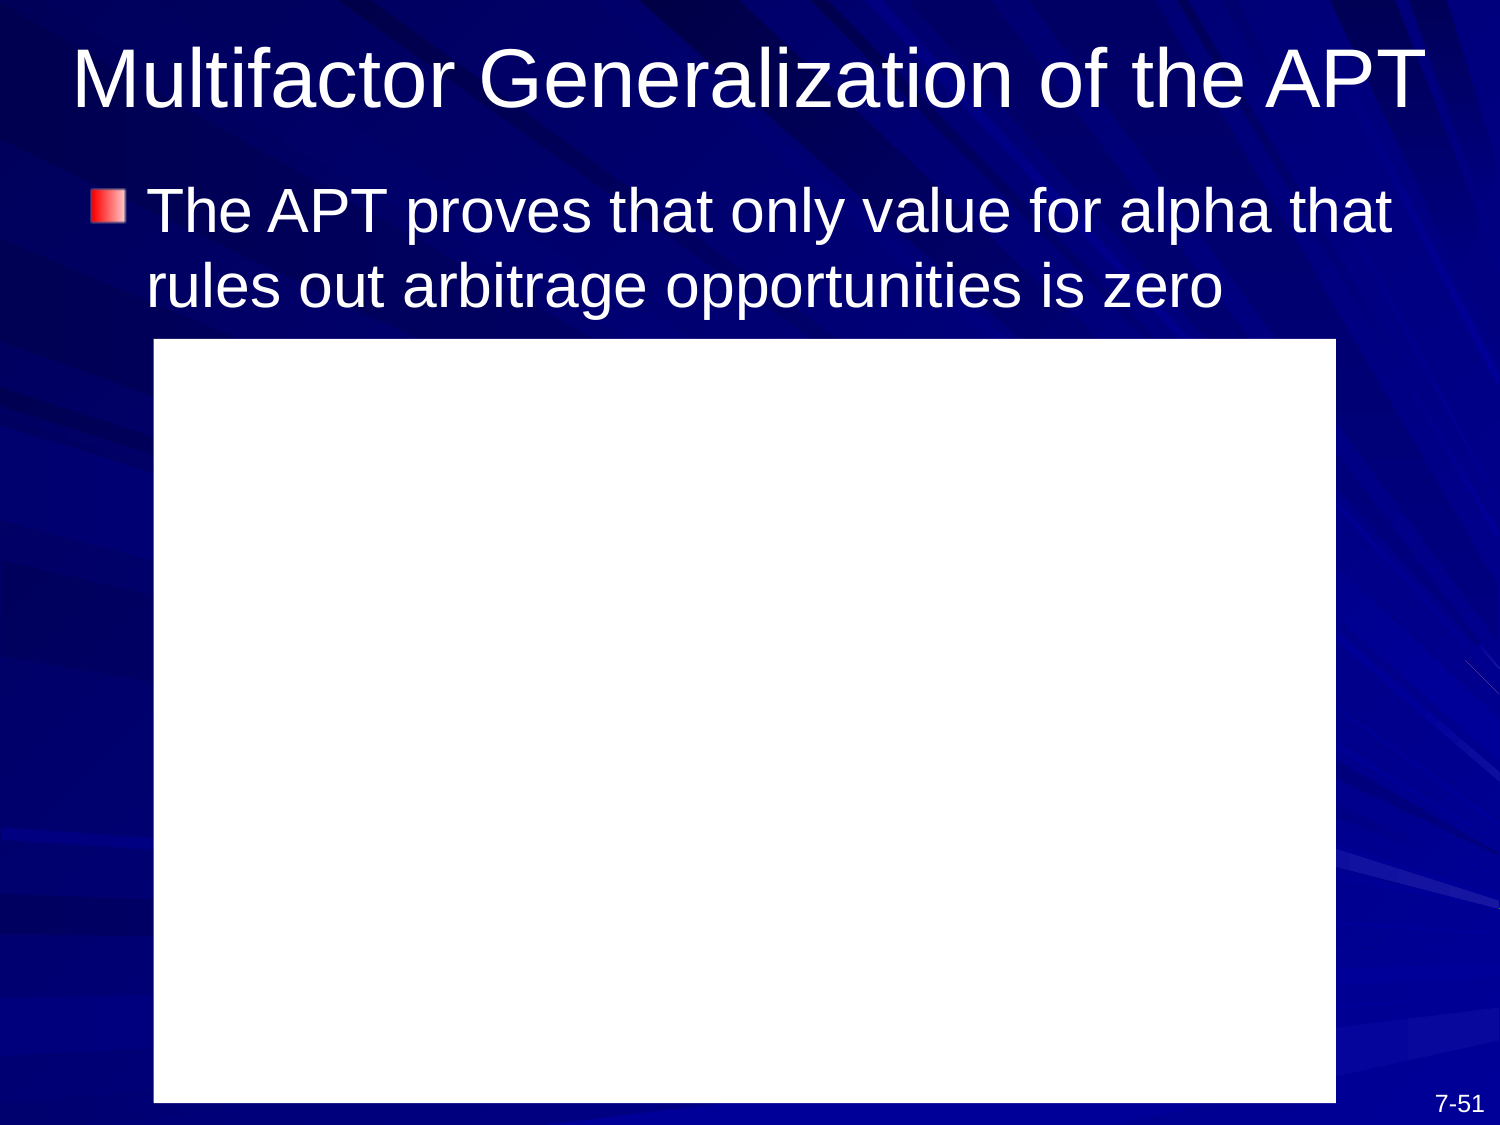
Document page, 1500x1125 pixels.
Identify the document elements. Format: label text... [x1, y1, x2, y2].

list The APT proves that only value for alpha that rules out arbitrage opportunities is zero [74, 162, 1426, 338]
title Multifactor Generalization of the APT [0, 6, 1500, 132]
picture [89, 187, 130, 227]
